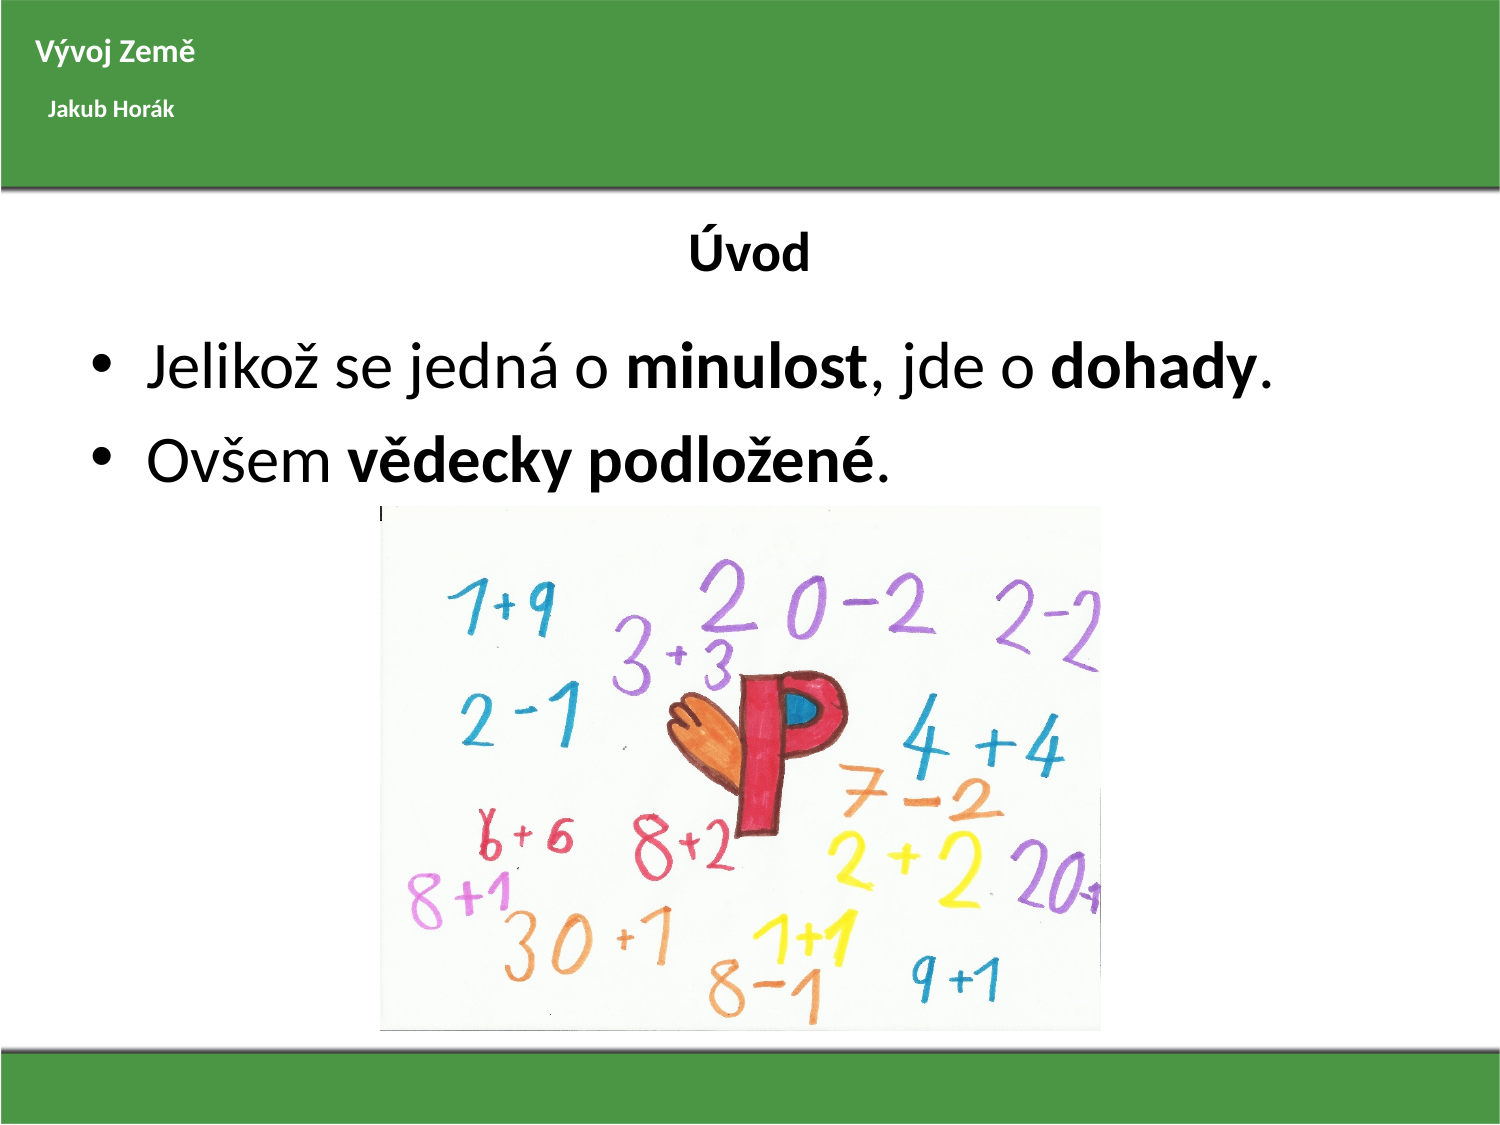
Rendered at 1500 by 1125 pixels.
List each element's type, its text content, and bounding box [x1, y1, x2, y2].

list Vývoj Země [19, 19, 741, 79]
list Jelikož se jedná o minulost, jde o dohady. Ovšem vědecky podložené. [75, 314, 1425, 1034]
picture [0, 0, 1500, 1125]
list Jakub Horák [33, 90, 754, 126]
title Úvod [75, 208, 1425, 291]
